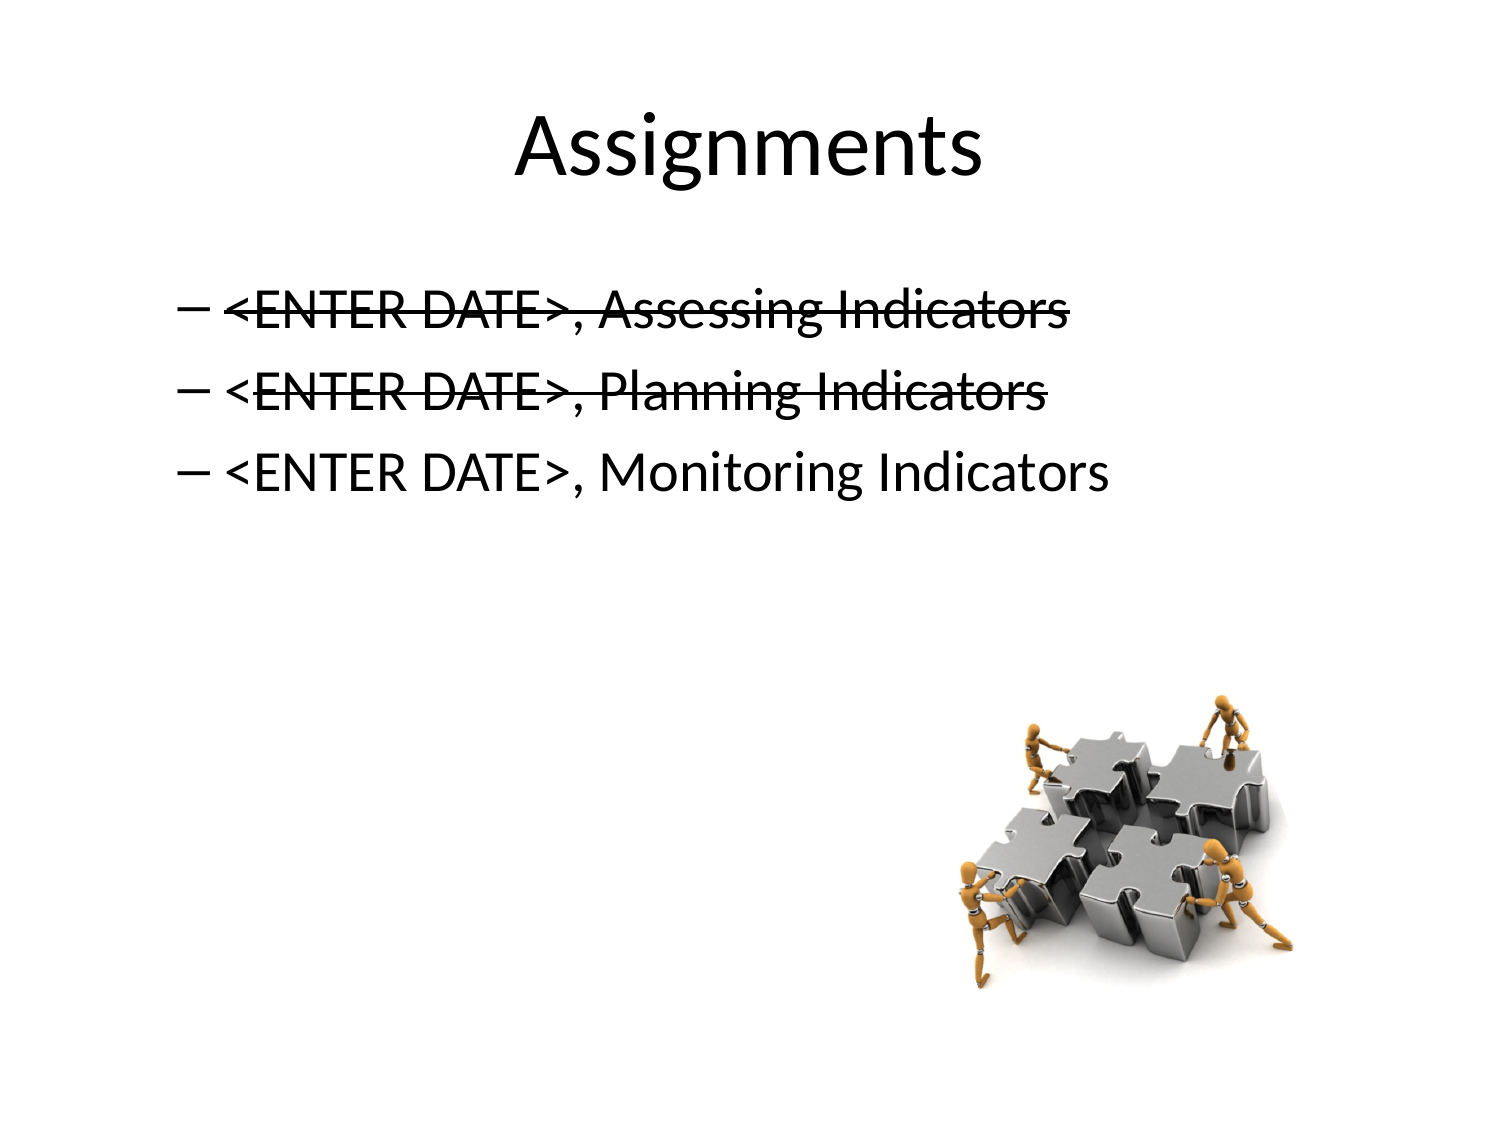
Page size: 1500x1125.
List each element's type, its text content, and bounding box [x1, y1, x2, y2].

picture [900, 650, 1329, 1054]
list <ENTER DATE>, Assessing Indicators <ENTER DATE>, Planning Indicators <ENTER DATE>, Monitoring Indicators [87, 262, 1350, 1005]
title Assignments [75, 45, 1425, 233]
